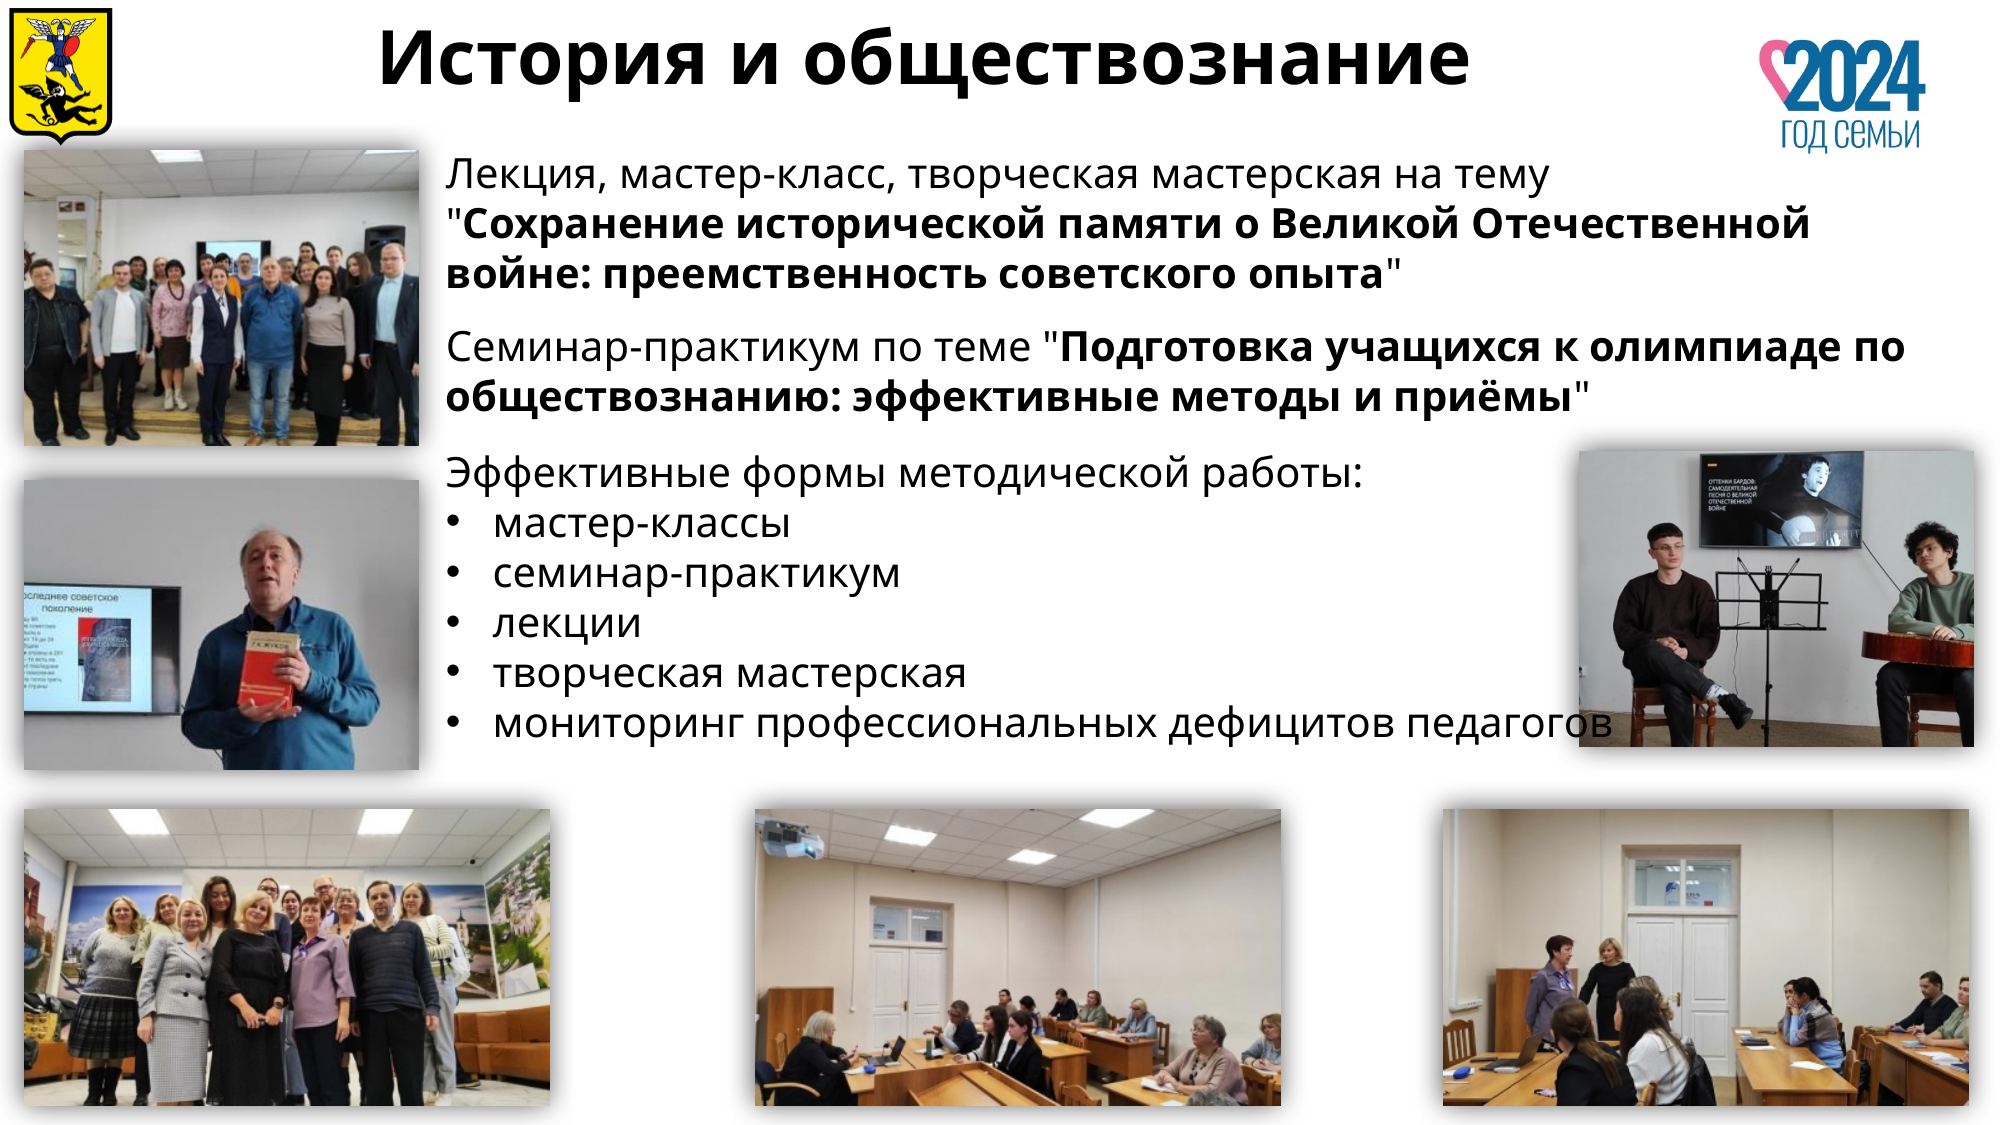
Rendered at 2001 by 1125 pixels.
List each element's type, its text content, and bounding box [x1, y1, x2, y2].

picture [1708, 12, 1953, 160]
picture [755, 809, 1281, 1106]
title История и обществознание [360, 0, 1640, 121]
picture [1443, 809, 1969, 1106]
picture [24, 480, 419, 770]
picture [24, 809, 550, 1106]
picture [1579, 451, 1974, 747]
text_box Лекция, мастер-класс, творческая мастерская на тему "Сохранение исторической памяти о Великой Отечественной войне: преемственность советского опыта" Семинар-практикум по теме "Подготовка учащихся к олимпиаде по обществознанию: эффективные методы и приёмы" Эффективные формы методической работы: мастер-классы семинар-практикум лекции творческая мастерская мониторинг профессиональных дефицитов педагогов [431, 139, 1961, 754]
picture [0, 0, 419, 446]
